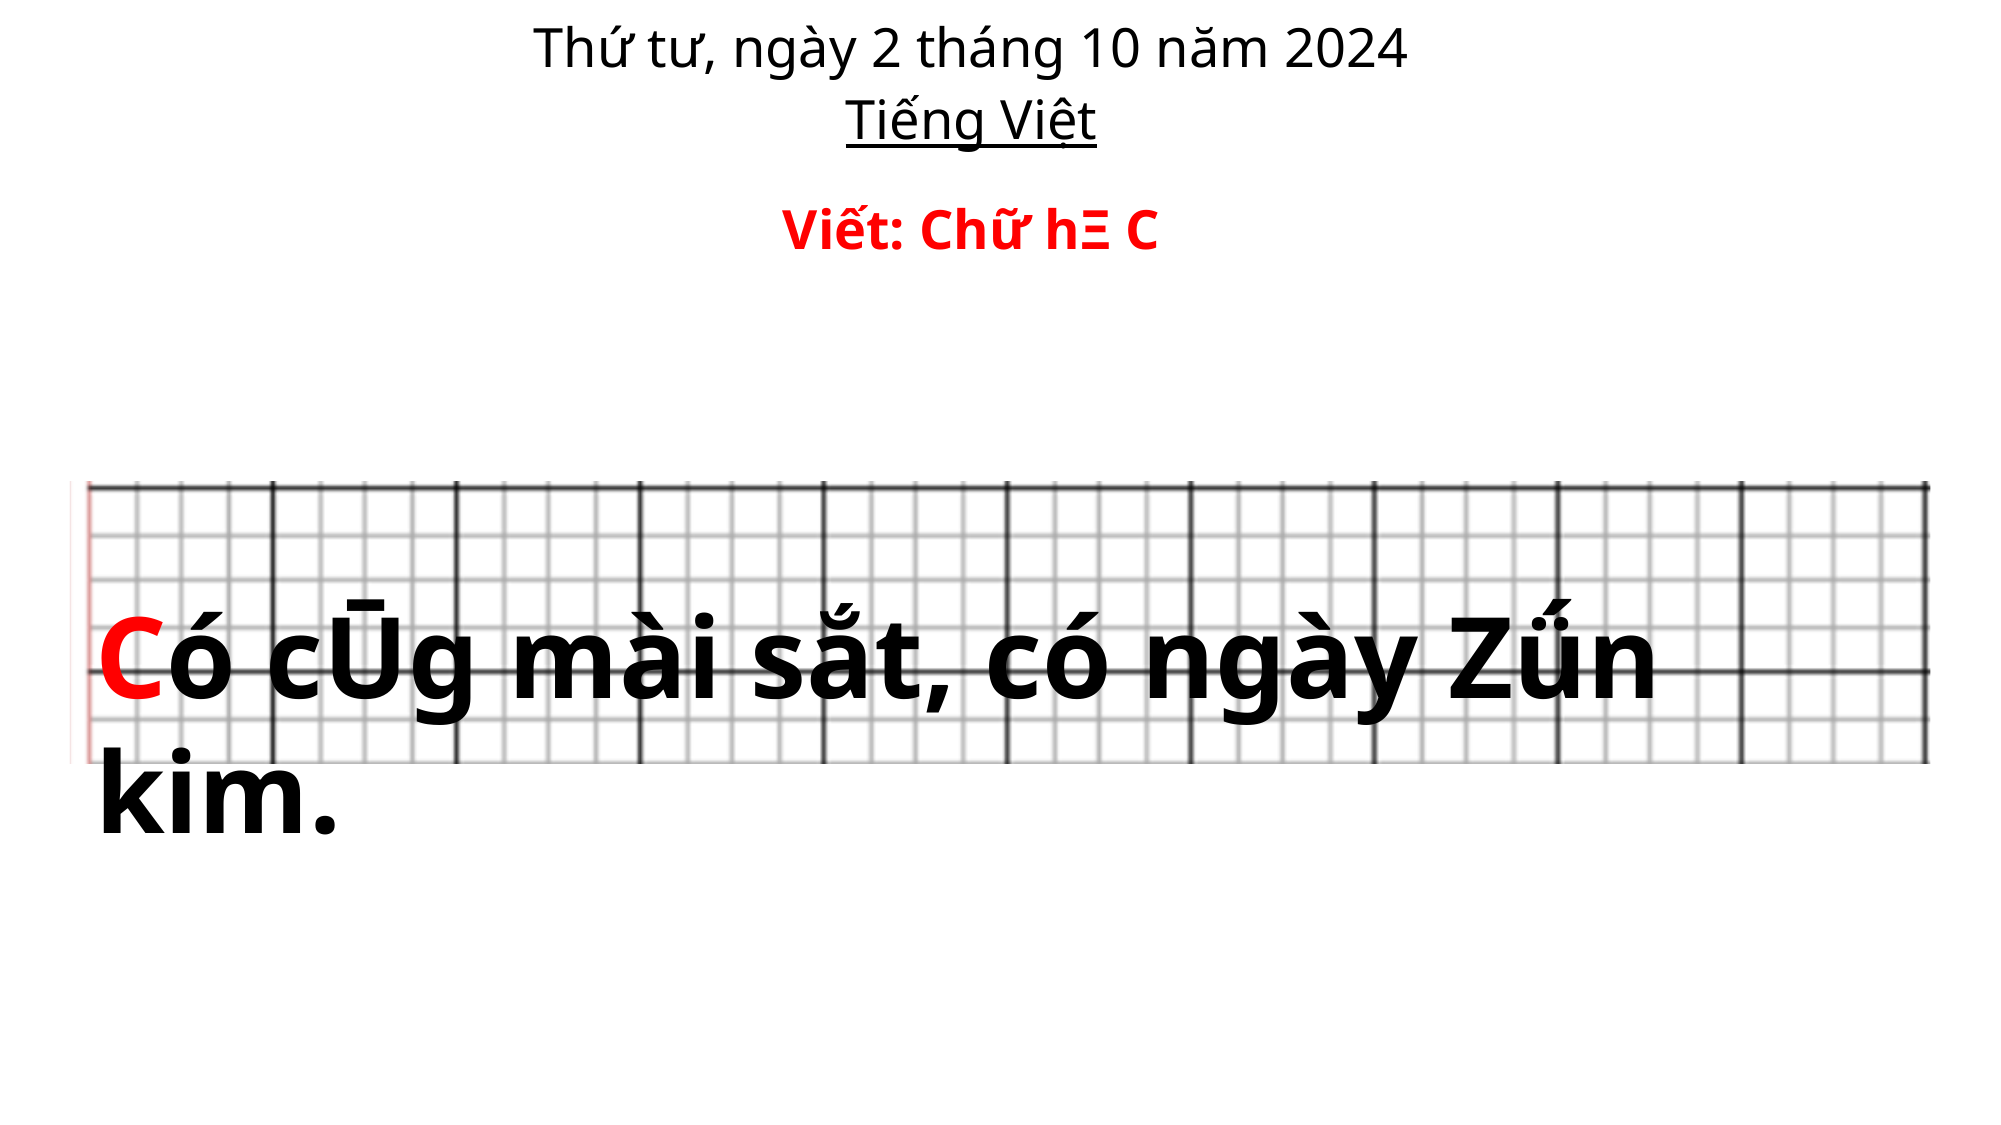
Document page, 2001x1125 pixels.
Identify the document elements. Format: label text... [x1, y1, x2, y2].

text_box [69, 481, 1931, 764]
text_box Thứ tư, ngày 2 tháng 10 năm 2024 Tiếng Việt Viết: Chữ hΞ C [135, 0, 1808, 268]
